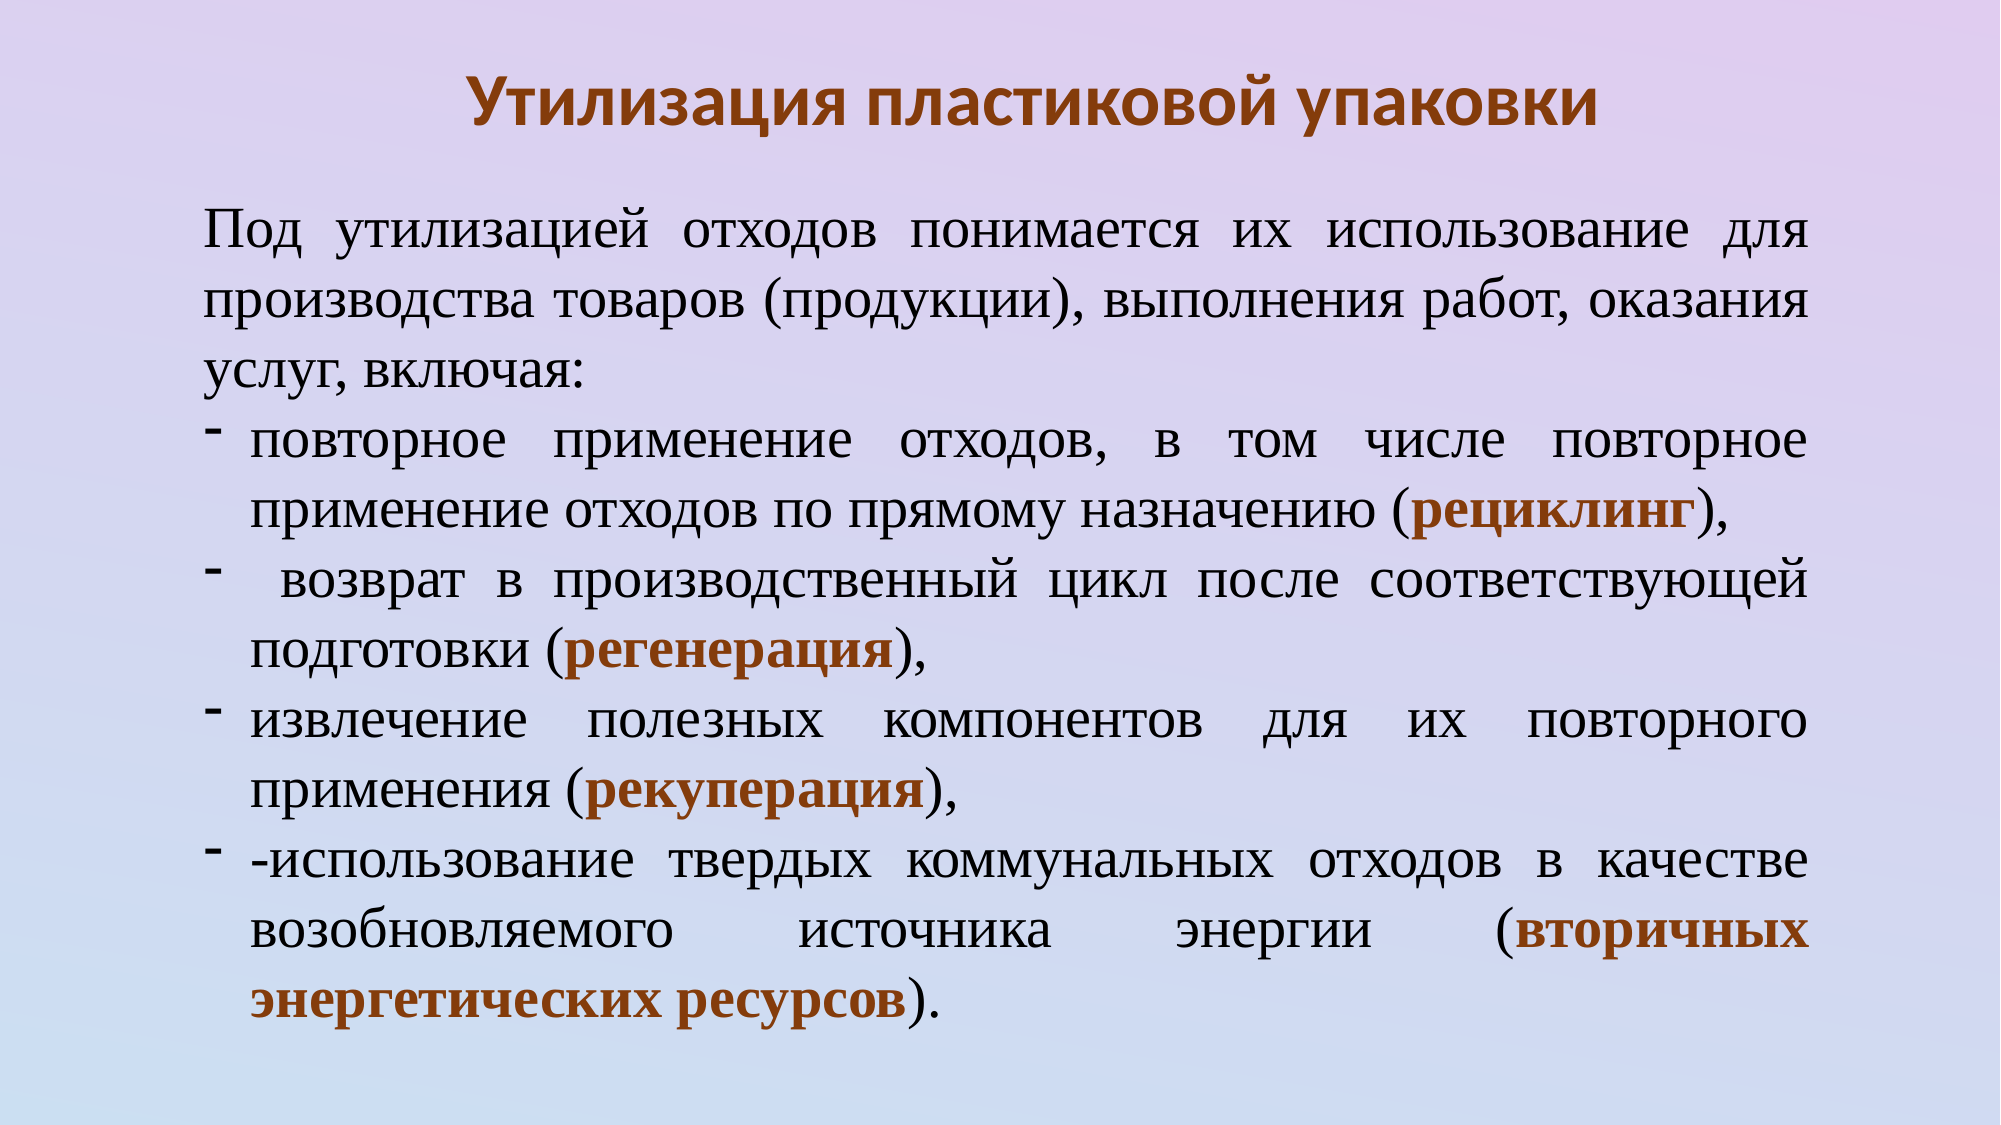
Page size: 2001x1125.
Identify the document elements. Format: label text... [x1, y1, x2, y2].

text_box Утилизация пластиковой упаковки [380, 43, 1706, 148]
text_box Под утилизацией отходов понимается их использование для производства товаров (продукции), выполнения работ, оказания услуг, включая: повторное применение отходов, в том числе повторное применение отходов по прямому назначению (рециклинг), возврат в производственный цикл после соответствующей подготовки (регенерация), извлечение полезных компонентов для их повторного применения (рекуперация), -использование твердых коммунальных отходов в качестве возобновляемого источника энергии (вторичных энергетических ресурсов). [188, 182, 1825, 1037]
